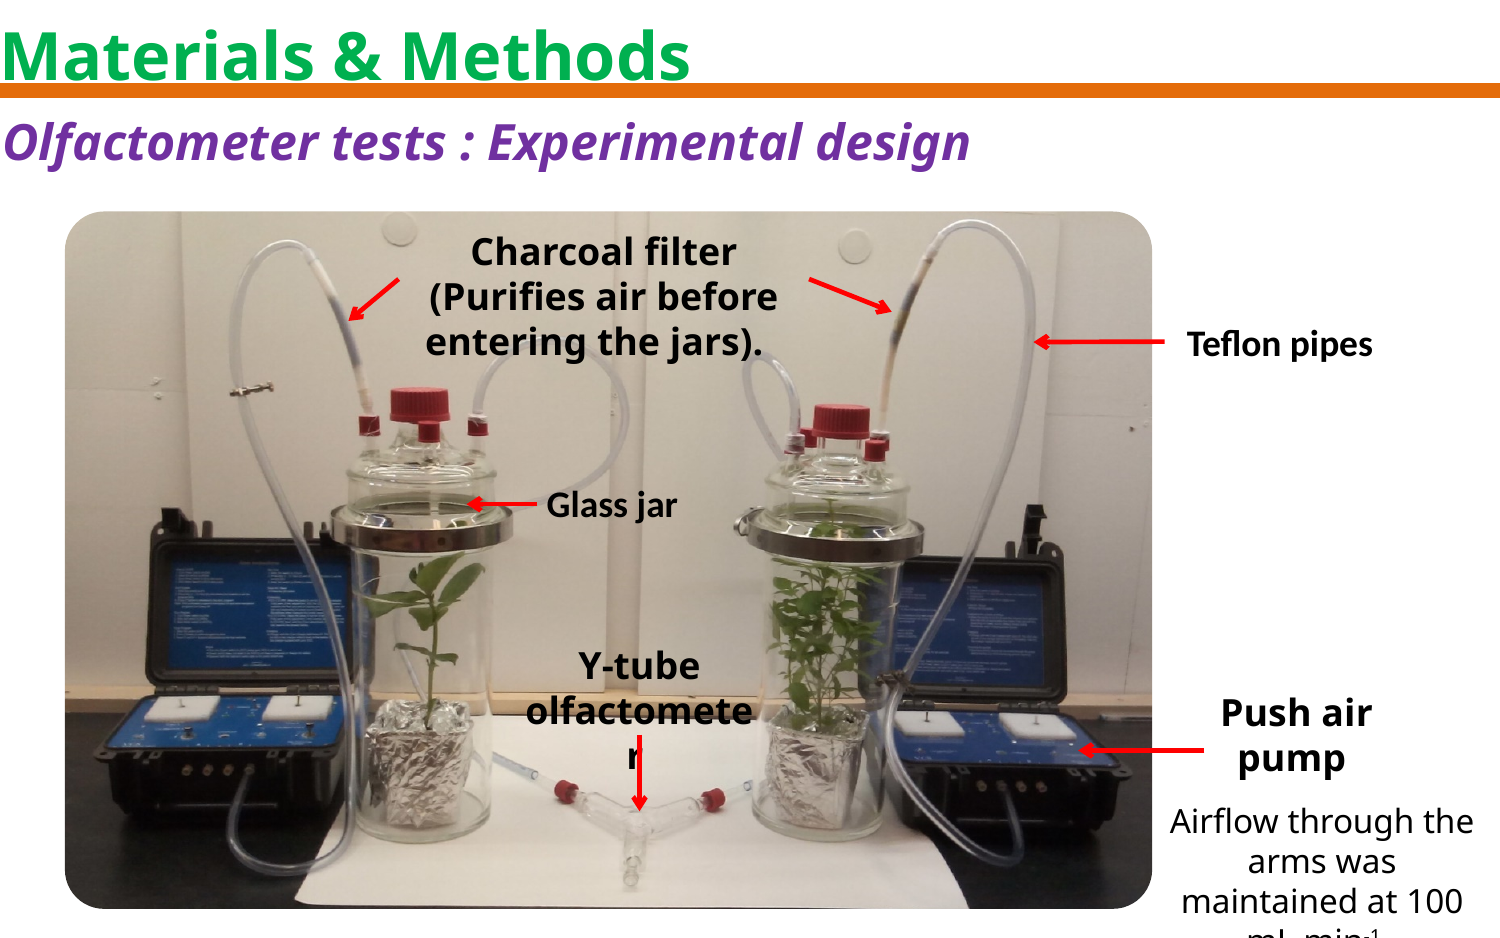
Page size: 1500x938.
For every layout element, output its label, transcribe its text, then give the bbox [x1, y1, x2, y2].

text_box Airflow through the arms was maintained at 100 mL.min-1. [1151, 793, 1493, 938]
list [64, 211, 1153, 910]
text_box Materials & Methods [0, 6, 707, 83]
text_box Materials & Methods [0, 98, 707, 102]
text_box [1033, 311, 1405, 373]
text_box Olfactometer tests : Experimental design [0, 102, 987, 178]
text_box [1077, 680, 1404, 788]
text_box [466, 471, 708, 534]
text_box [505, 634, 774, 812]
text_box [348, 220, 892, 373]
